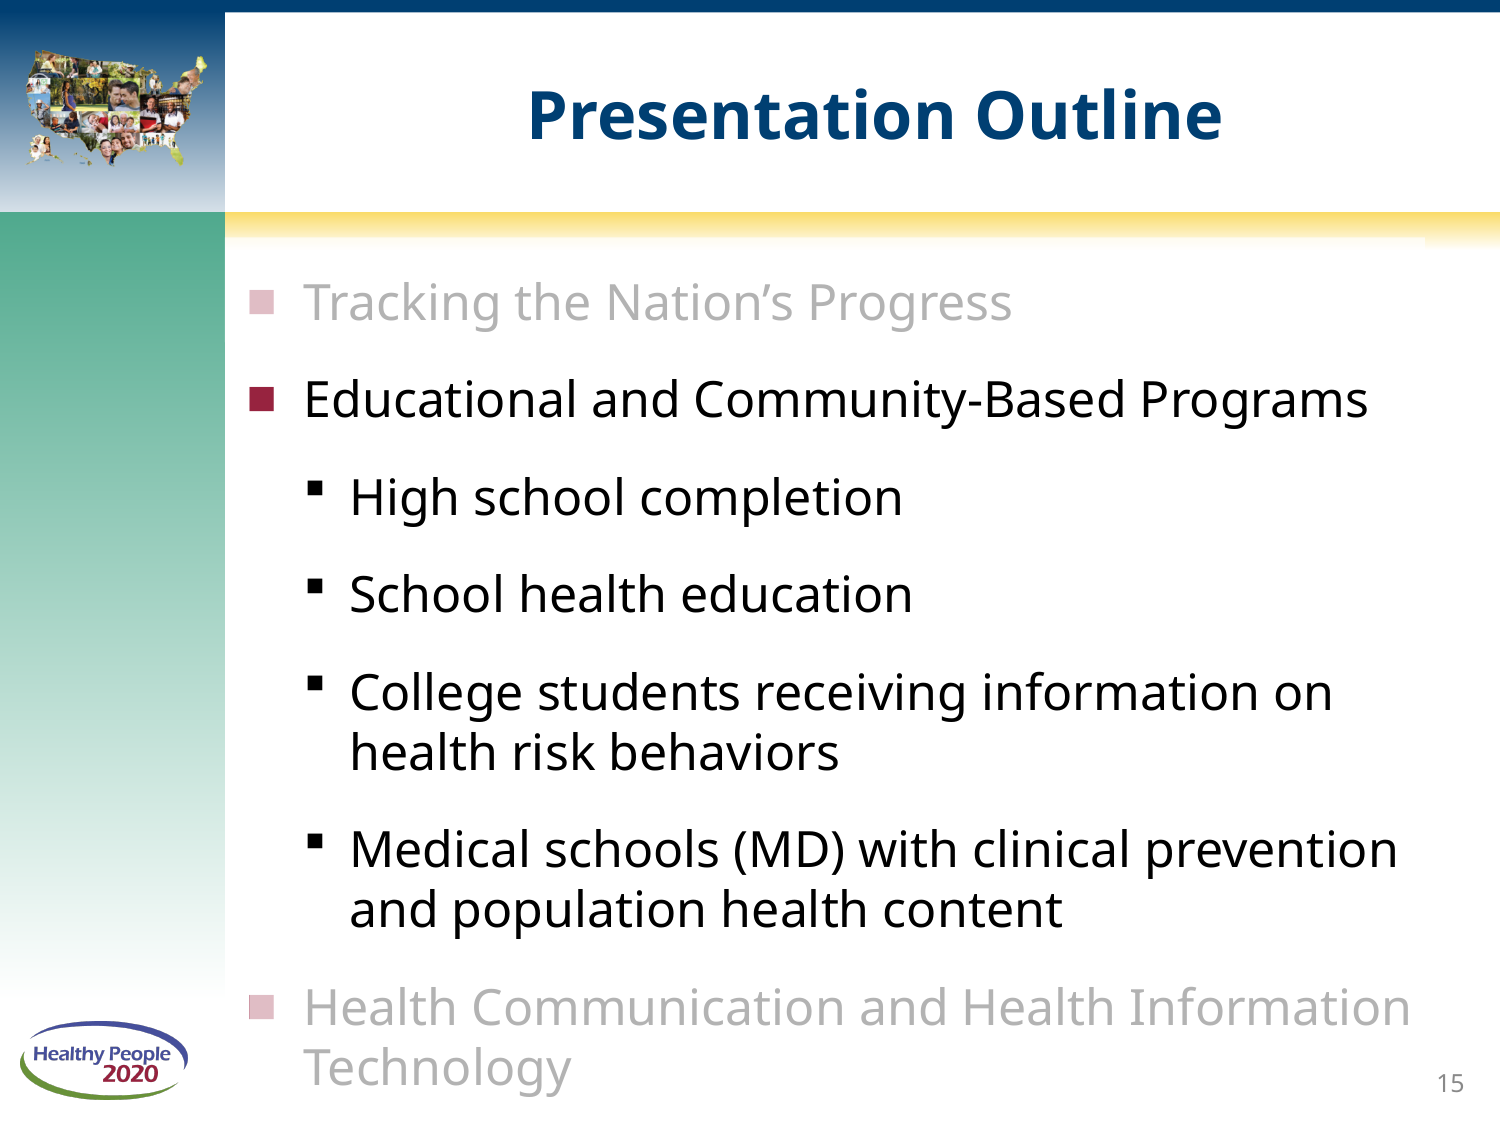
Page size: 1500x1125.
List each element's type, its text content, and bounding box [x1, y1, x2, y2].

text_box 15 [1439, 1062, 1480, 1108]
title Presentation Outline [262, 24, 1489, 201]
picture [24, 50, 208, 169]
picture [20, 1021, 188, 1100]
list Tracking the Nation’s Progress Educational and Community-Based Programs High school completion School health education College students receiving information on health risk behaviors Medical schools (MD) with clinical prevention and population health content Health Communication and Health Information Technology [231, 262, 1438, 1101]
text_box [248, 980, 1439, 1119]
text_box [223, 235, 1427, 344]
